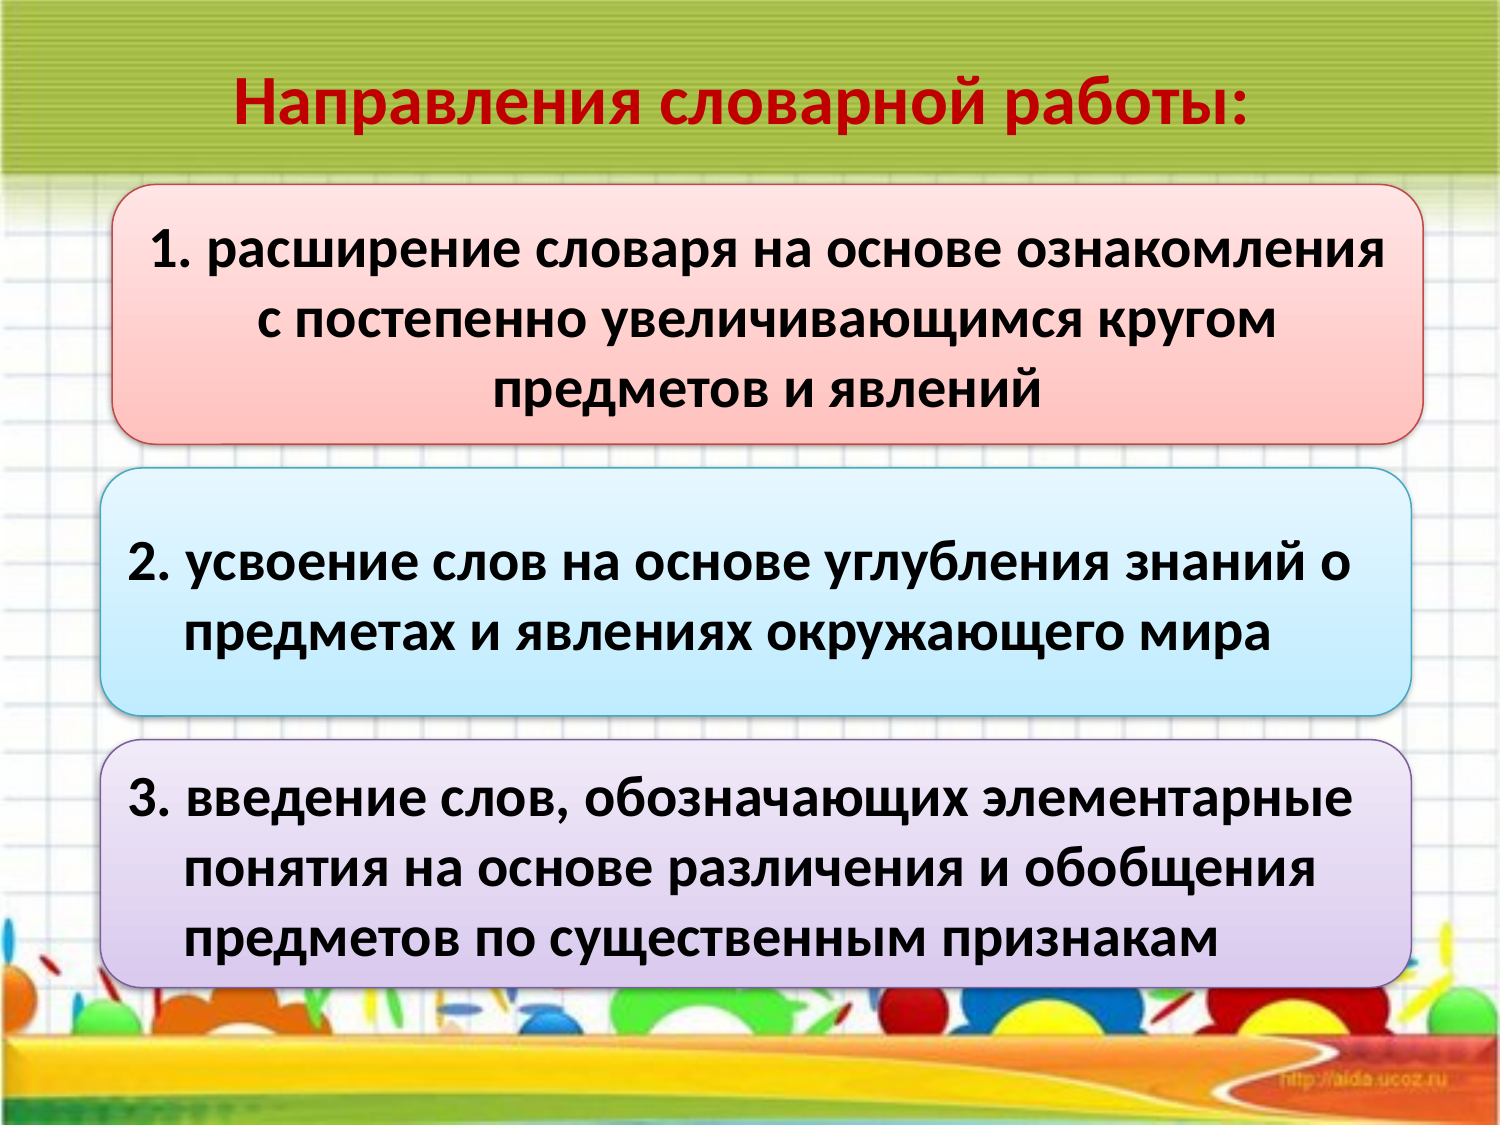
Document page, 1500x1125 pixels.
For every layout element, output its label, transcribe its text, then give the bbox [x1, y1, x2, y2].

text_box 3. введение слов, обозначающих элементарные понятия на основе различения и обобщения предметов по существенным признакам [99, 738, 1413, 989]
text_box 1. расширение словаря на основе ознакомления с постепенно увеличивающимся кругом предметов и явлений [111, 183, 1424, 446]
text_box 2. усвоение слов на основе углубления знаний о предметах и явлениях окружающего мира [99, 467, 1413, 717]
title Направления словарной работы: [75, 45, 1425, 233]
picture [0, 0, 1500, 1125]
